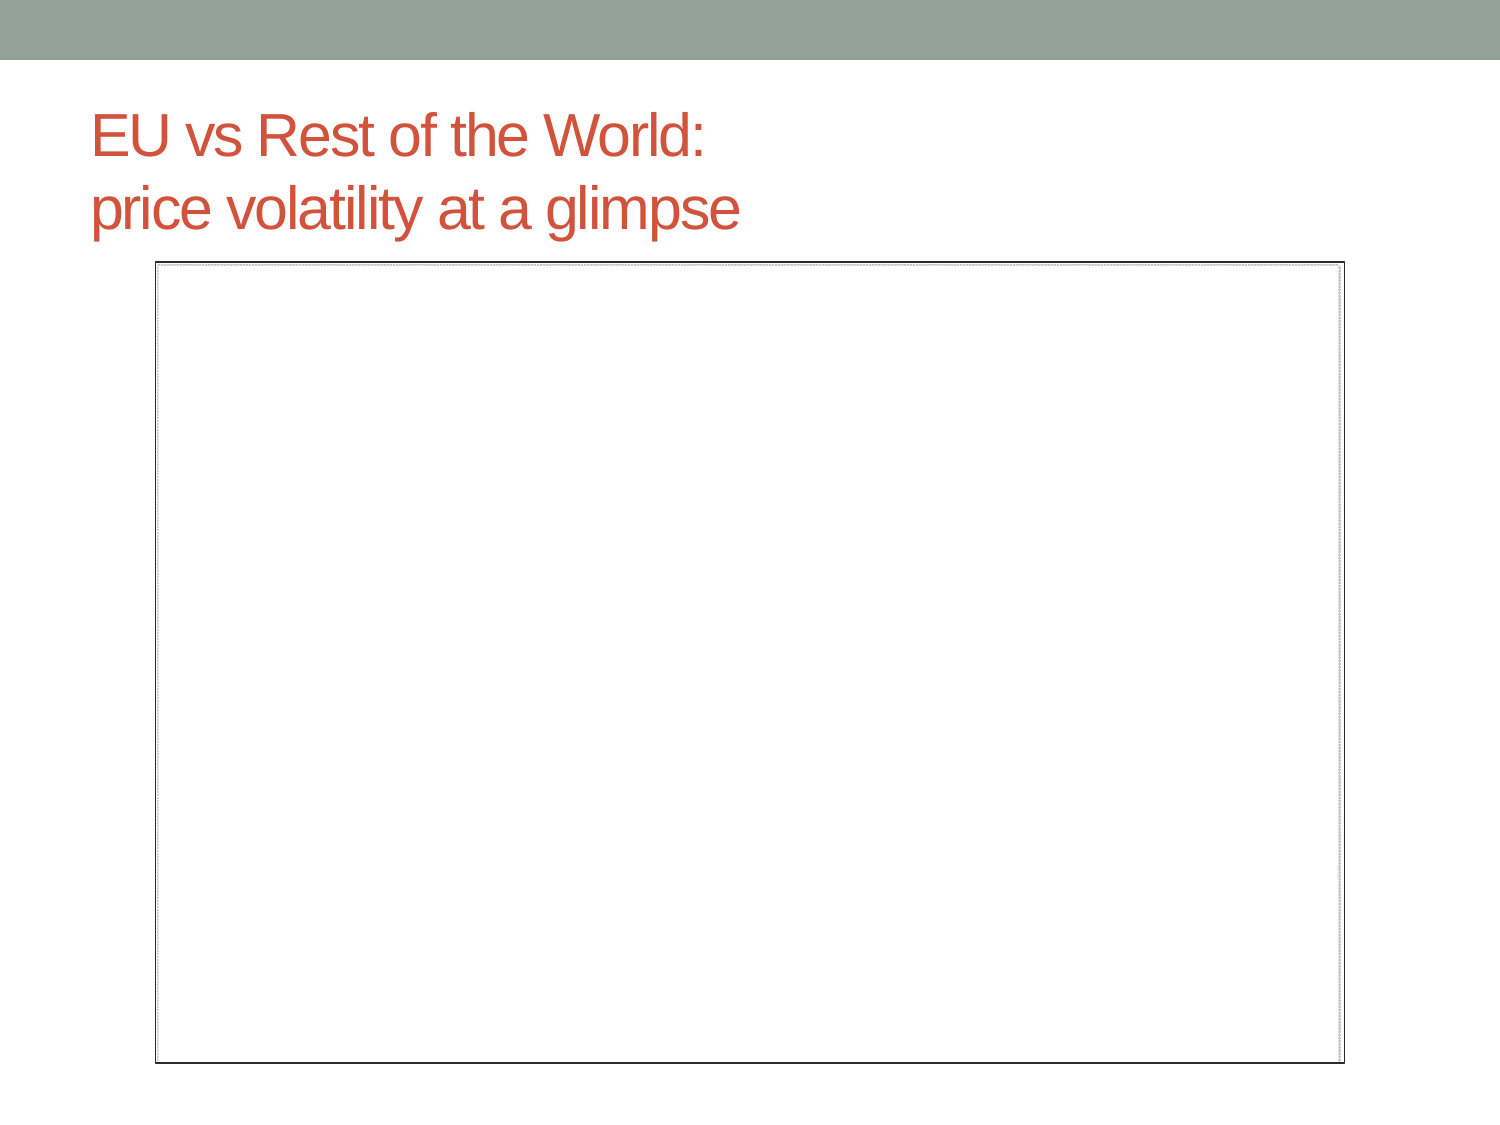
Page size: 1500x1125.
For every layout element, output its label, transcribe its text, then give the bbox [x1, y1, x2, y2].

title EU vs Rest of the World: price volatility at a glimpse [75, 87, 1425, 250]
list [156, 262, 1344, 1063]
